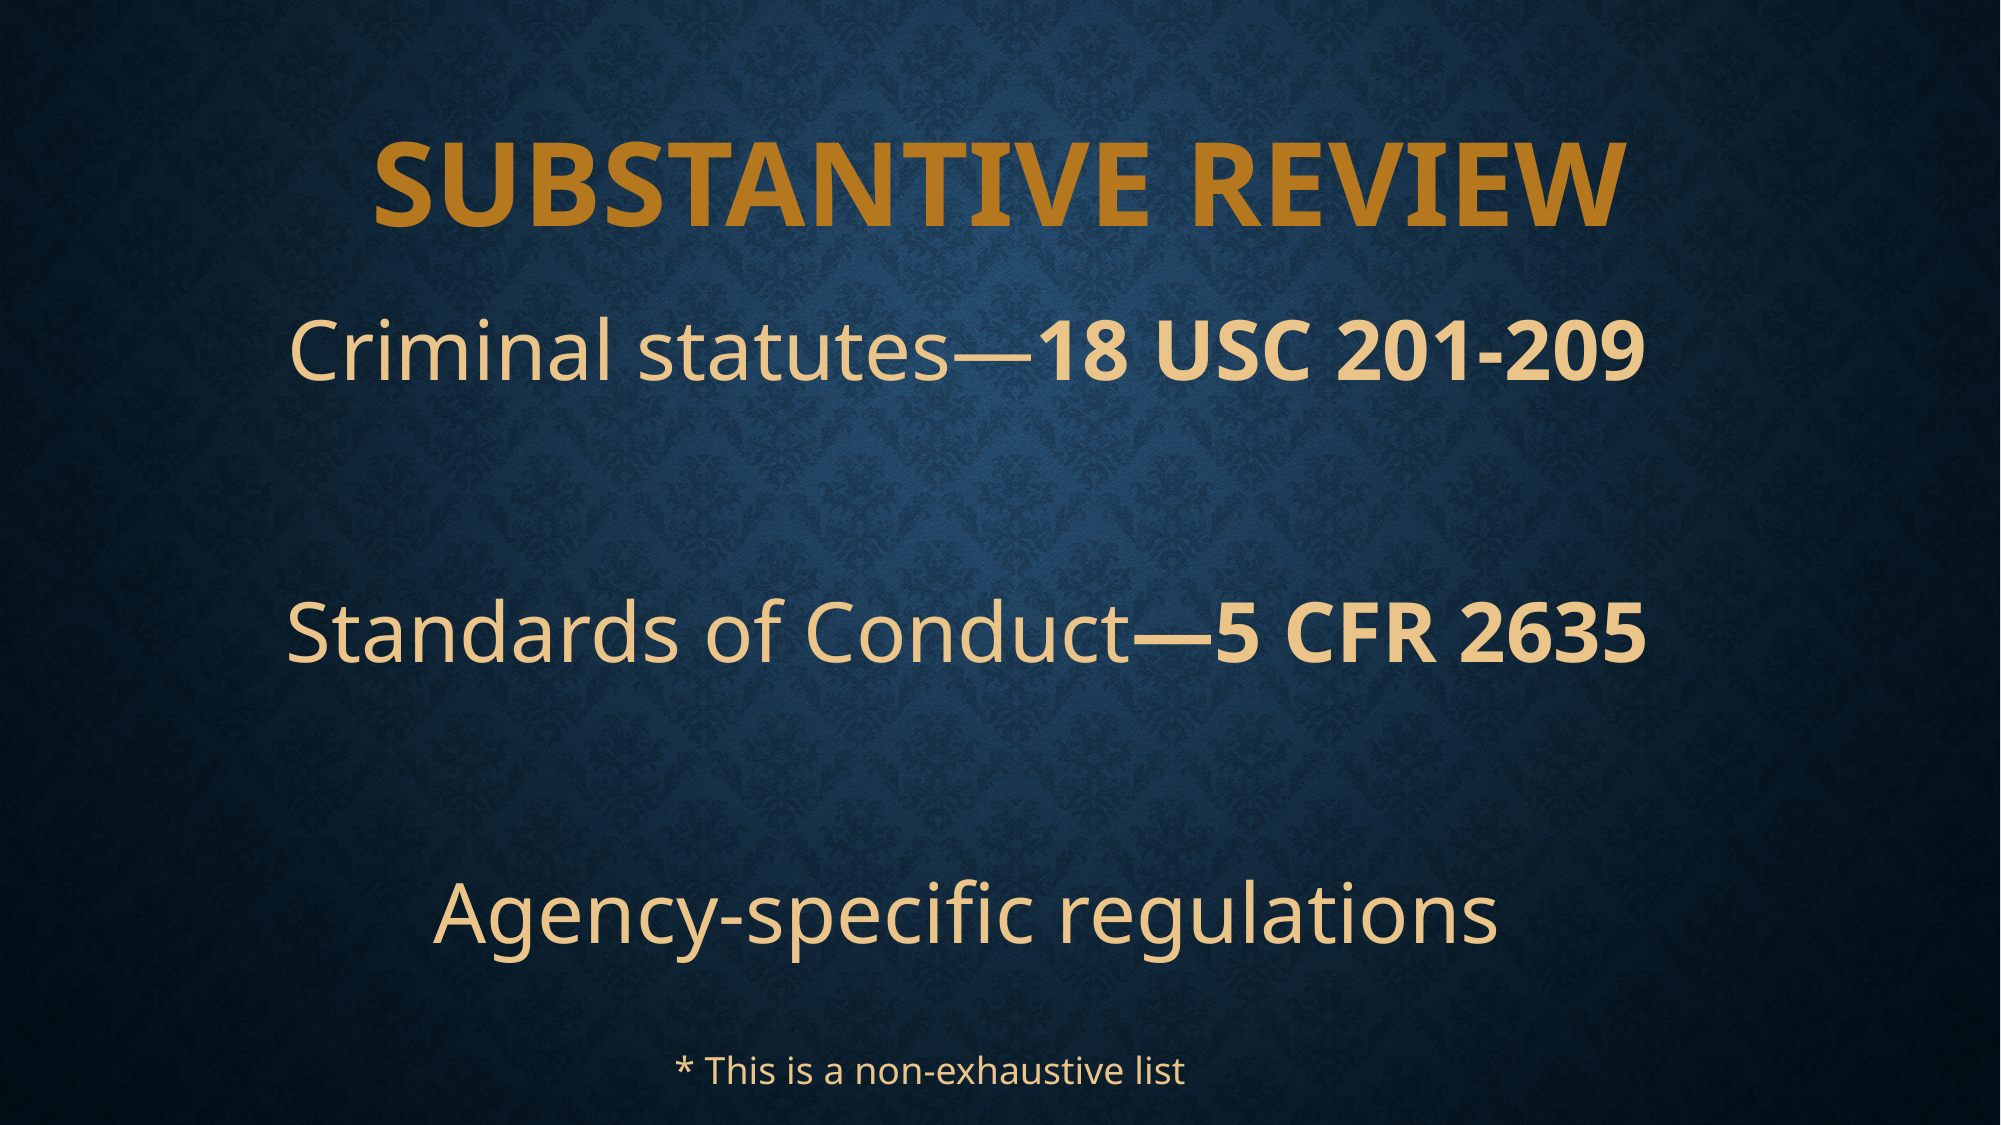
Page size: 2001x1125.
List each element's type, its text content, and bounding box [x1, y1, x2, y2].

text_box Criminal statutes—18 USC 201-209 Standards of Conduct—5 CFR 2635 Agency-specific regulations [118, 270, 1817, 1085]
text_box * This is a non-exhaustive list [659, 1039, 1201, 1100]
title SUBSTANTIVE REVIEW [261, 15, 1739, 270]
